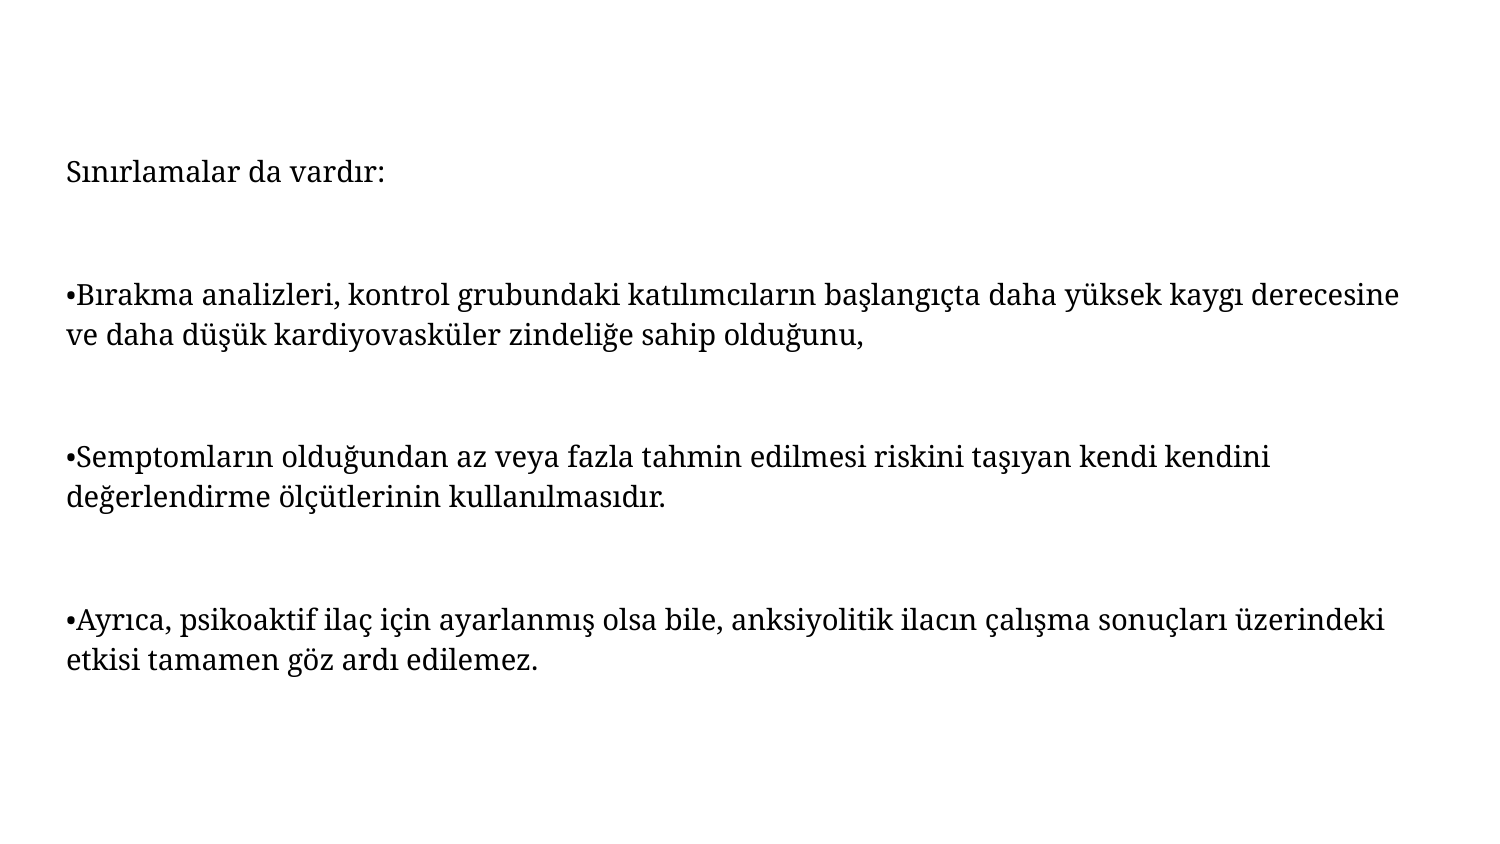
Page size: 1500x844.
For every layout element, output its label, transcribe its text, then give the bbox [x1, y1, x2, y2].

list Sınırlamalar da vardır: •Bırakma analizleri, kontrol grubundaki katılımcıların başlangıçta daha yüksek kaygı derecesine ve daha düşük kardiyovasküler zindeliğe sahip olduğunu, •Semptomların olduğundan az veya fazla tahmin edilmesi riskini taşıyan kendi kendini değerlendirme ölçütlerinin kullanılmasıdır. •Ayrıca, psikoaktif ilaç için ayarlanmış olsa bile, anksiyolitik ilacın çalışma sonuçları üzerindeki etkisi tamamen göz ardı edilemez. [51, 133, 1449, 694]
